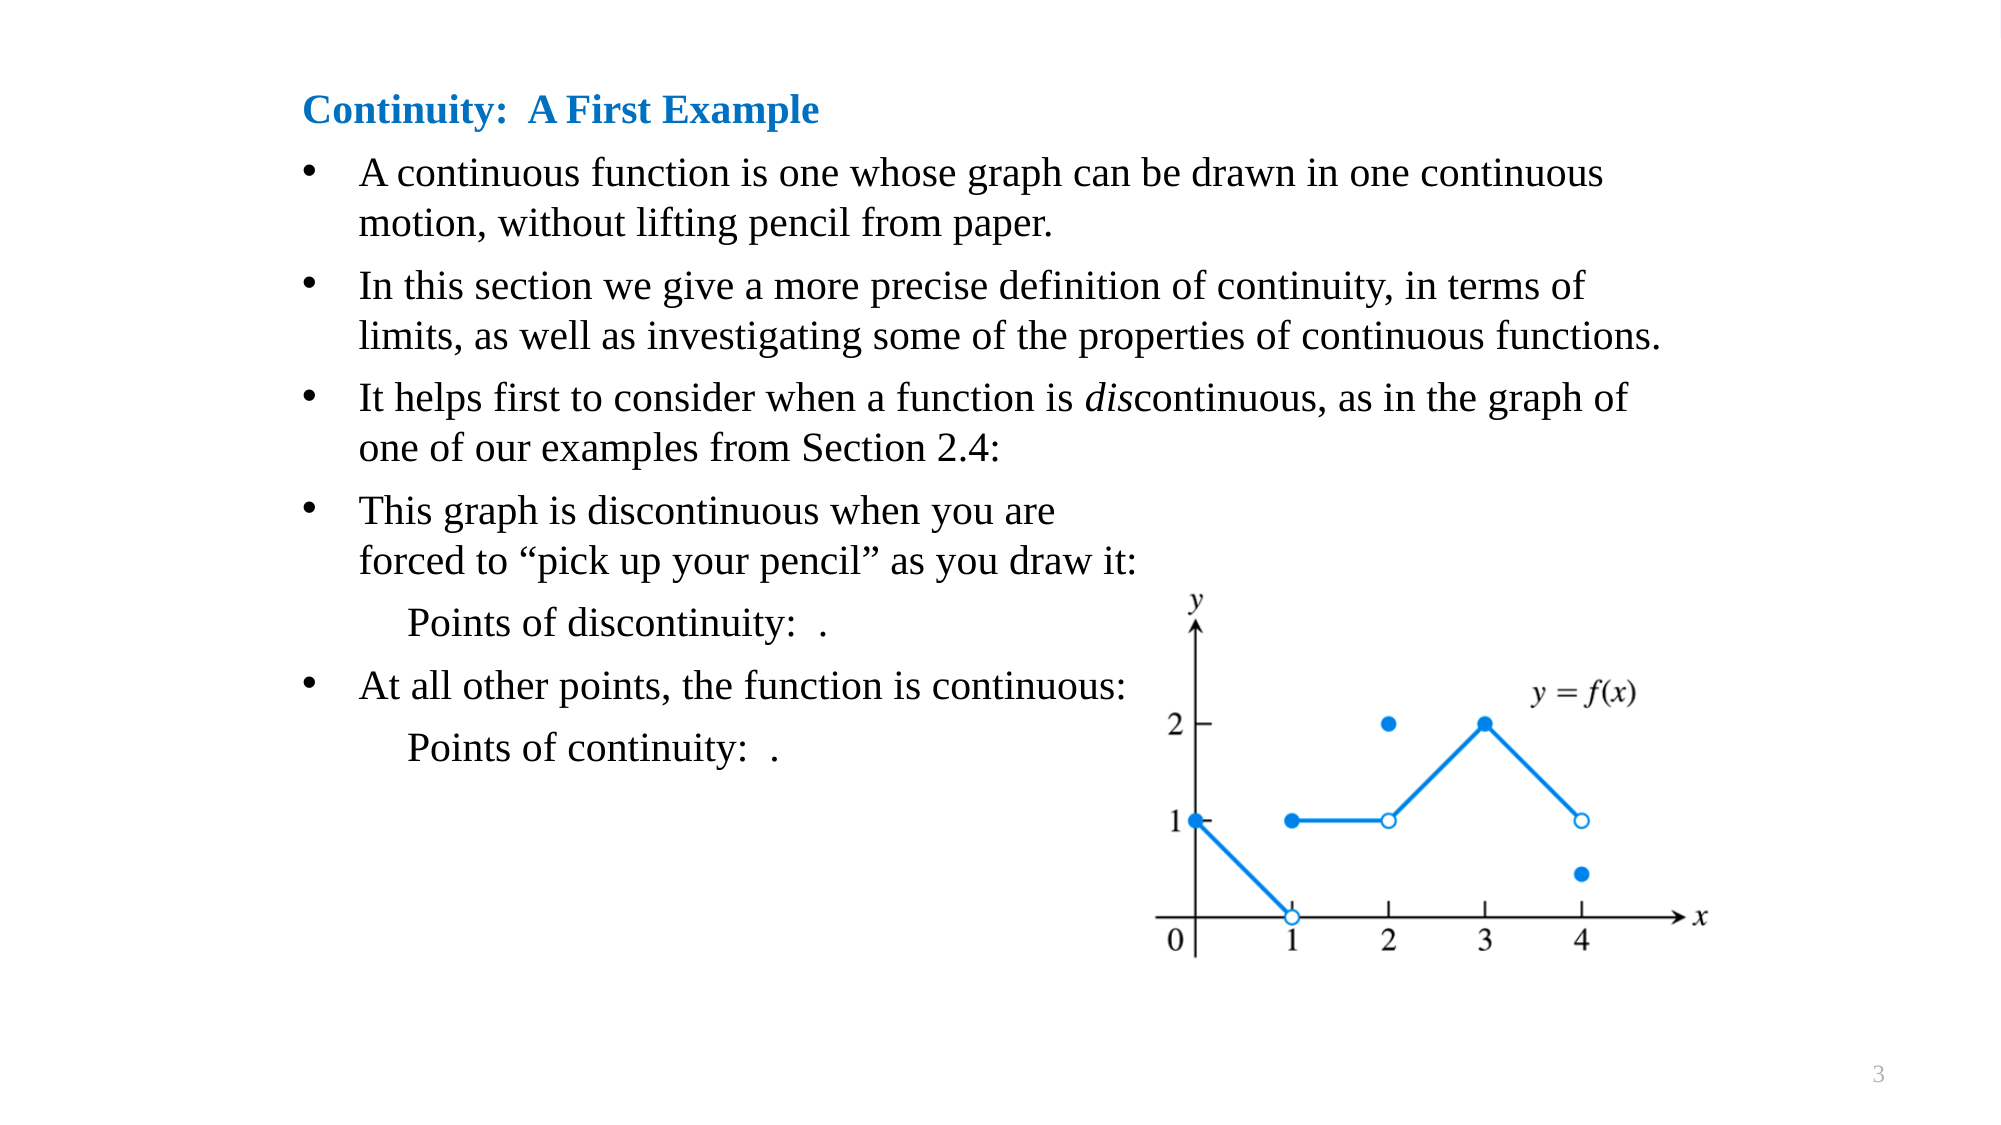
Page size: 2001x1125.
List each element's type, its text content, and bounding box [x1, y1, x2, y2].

slide_number 3 [1433, 1042, 1900, 1103]
picture [1149, 587, 1713, 963]
